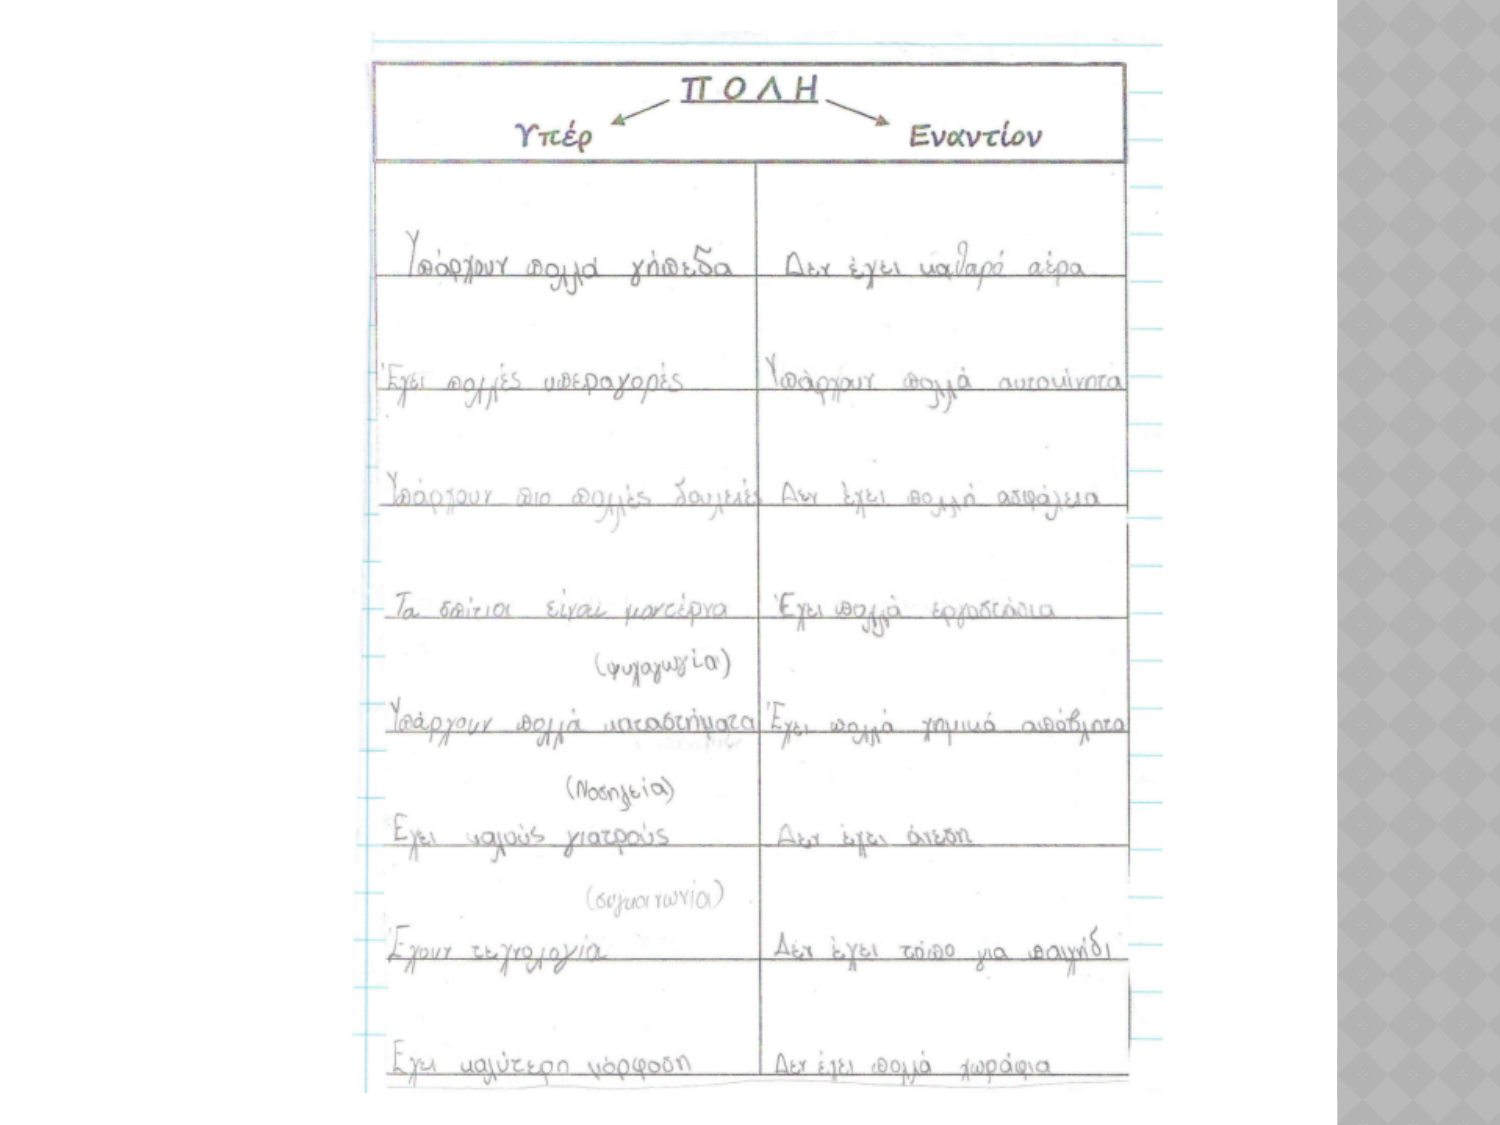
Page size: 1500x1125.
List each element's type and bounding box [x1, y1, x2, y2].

picture [336, 31, 1163, 1094]
